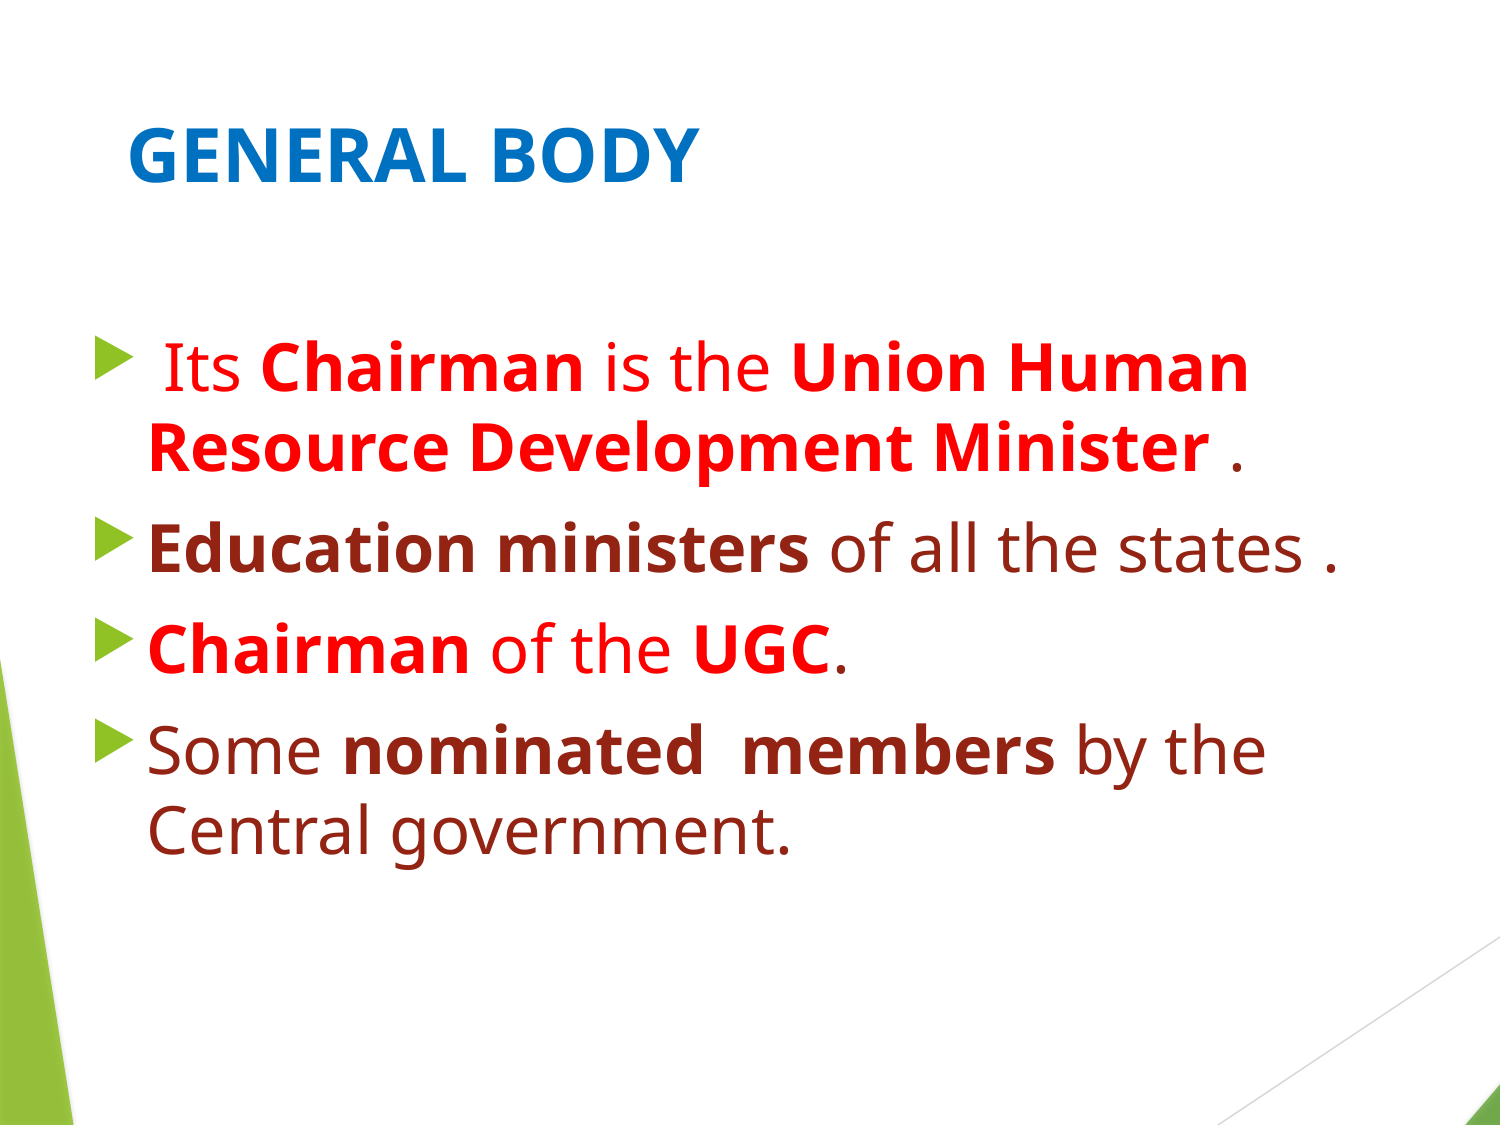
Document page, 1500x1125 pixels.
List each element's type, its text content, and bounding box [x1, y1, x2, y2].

title GENERAL BODY [111, 99, 1500, 317]
list Its Chairman is the Union Human Resource Development Minister . Education ministers of all the states . Chairman of the UGC. Some nominated members by the Central government. [75, 317, 1463, 1051]
